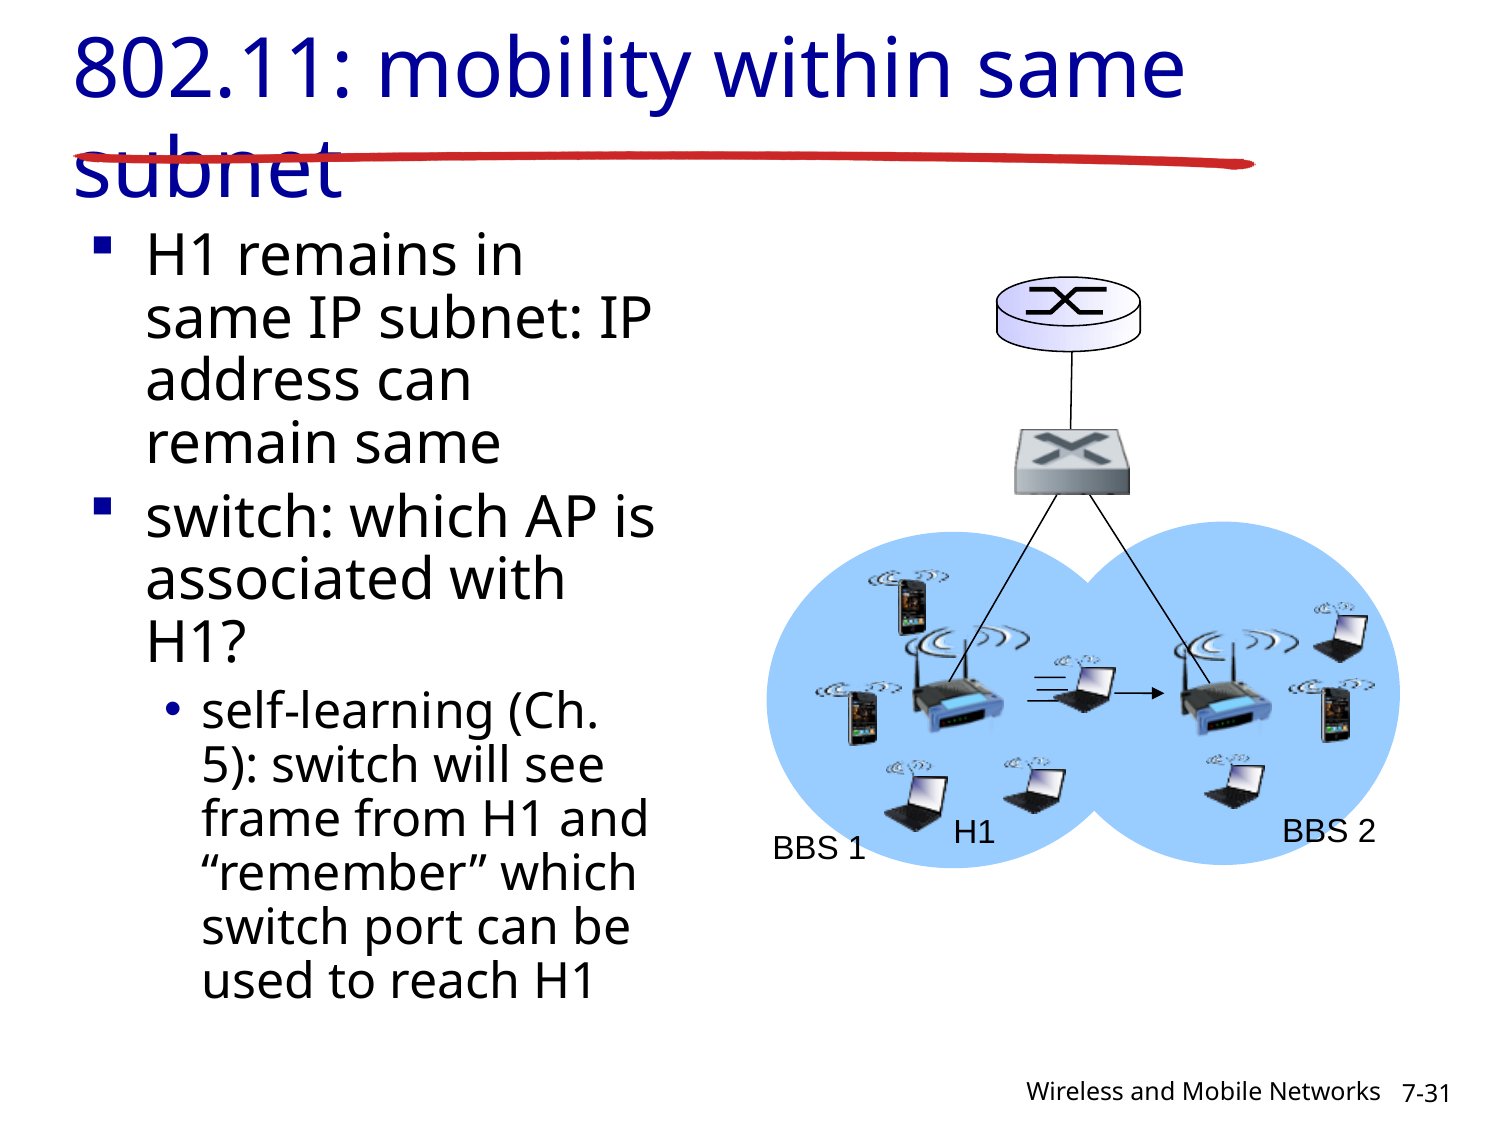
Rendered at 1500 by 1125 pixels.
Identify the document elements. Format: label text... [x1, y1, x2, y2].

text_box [904, 624, 1031, 735]
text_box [1053, 654, 1116, 713]
slide_number 7-31 [1387, 1069, 1500, 1115]
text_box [1173, 628, 1299, 738]
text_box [1204, 753, 1265, 810]
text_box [867, 569, 949, 637]
text_box BBS 1 [757, 818, 882, 874]
text_box H1 [938, 802, 1011, 858]
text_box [1300, 678, 1375, 743]
text_box [766, 531, 1141, 869]
text_box [1088, 521, 1400, 866]
text_box BBS 2 [1267, 801, 1392, 857]
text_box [1003, 756, 1066, 814]
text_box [1312, 601, 1369, 663]
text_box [996, 276, 1142, 352]
list H1 remains in same IP subnet: IP address can remain same switch: which AP is associated with H1? self-learning (Ch. 5): switch will see frame from H1 and “remember” which switch port can be used to reach H1 [74, 217, 672, 980]
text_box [884, 759, 949, 832]
picture [1014, 429, 1131, 496]
footer Wireless and Mobile Networks [960, 1067, 1404, 1110]
text_box 802.11: mobility within same subnet [57, 45, 1333, 183]
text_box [814, 681, 902, 747]
text_box [1120, 687, 1165, 700]
picture [68, 145, 1269, 175]
